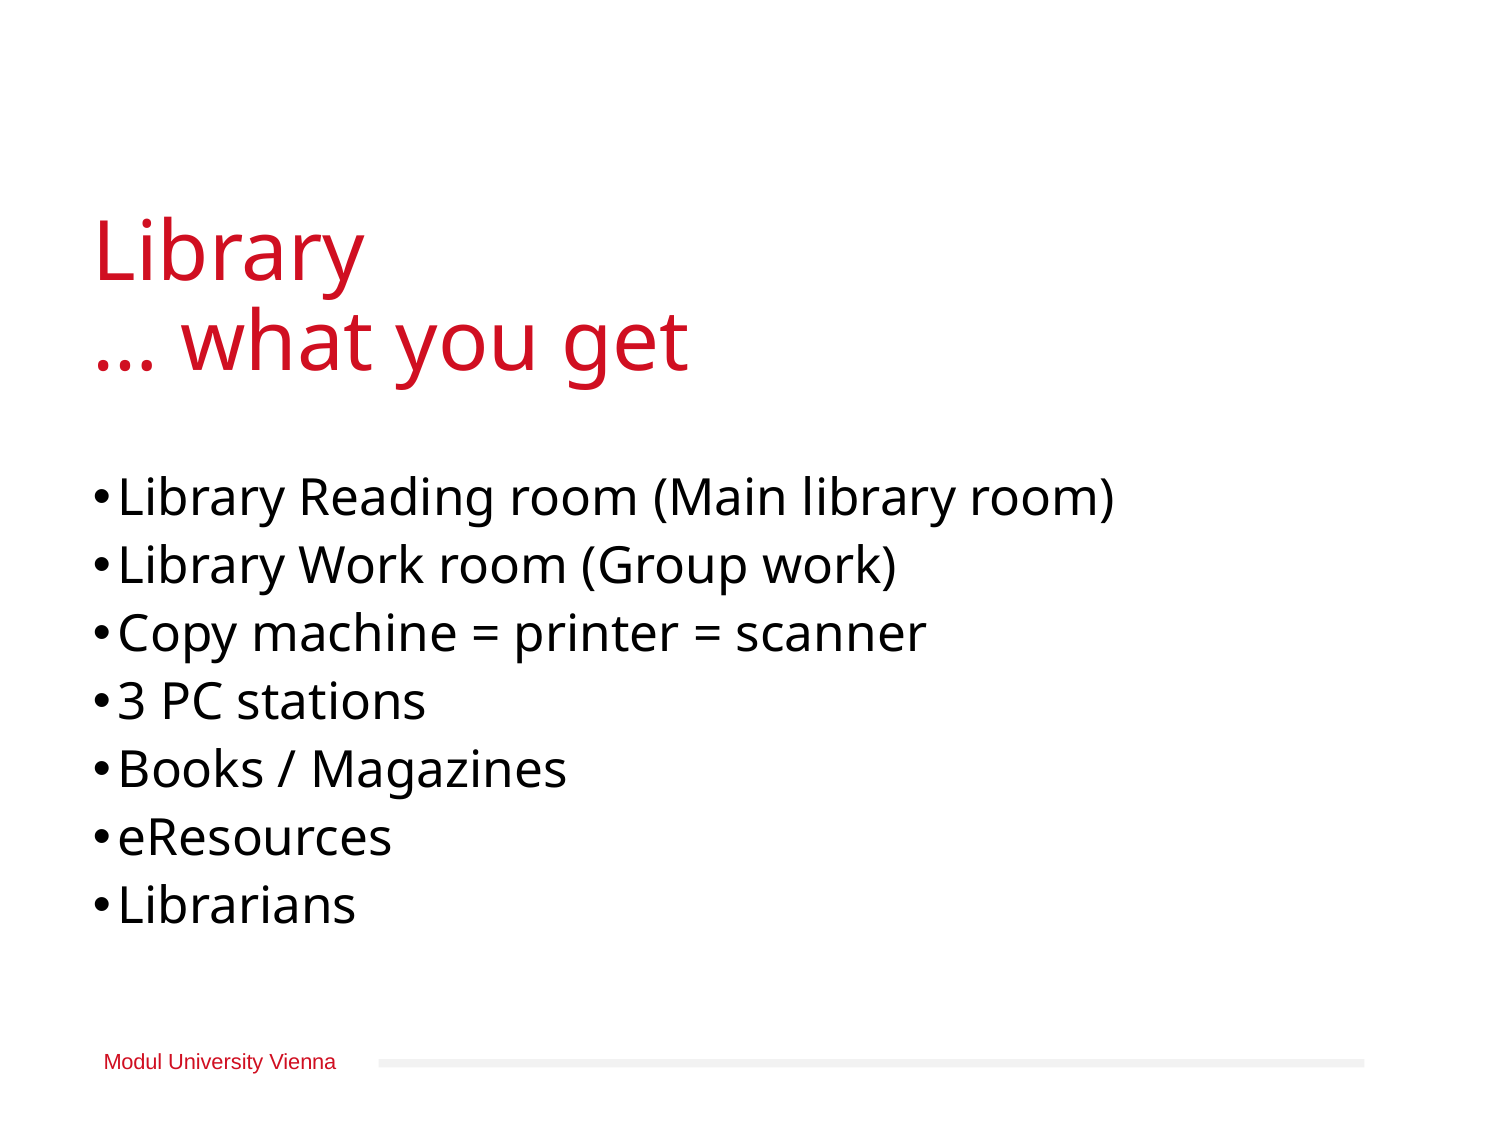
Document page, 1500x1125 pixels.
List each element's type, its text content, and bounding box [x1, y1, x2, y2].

title Library … what you get [77, 209, 1189, 389]
list Library Reading room (Main library room) Library Work room (Group work) Copy machine = printer = scanner 3 PC stations Books / Magazines eResources Librarians [77, 407, 1363, 945]
